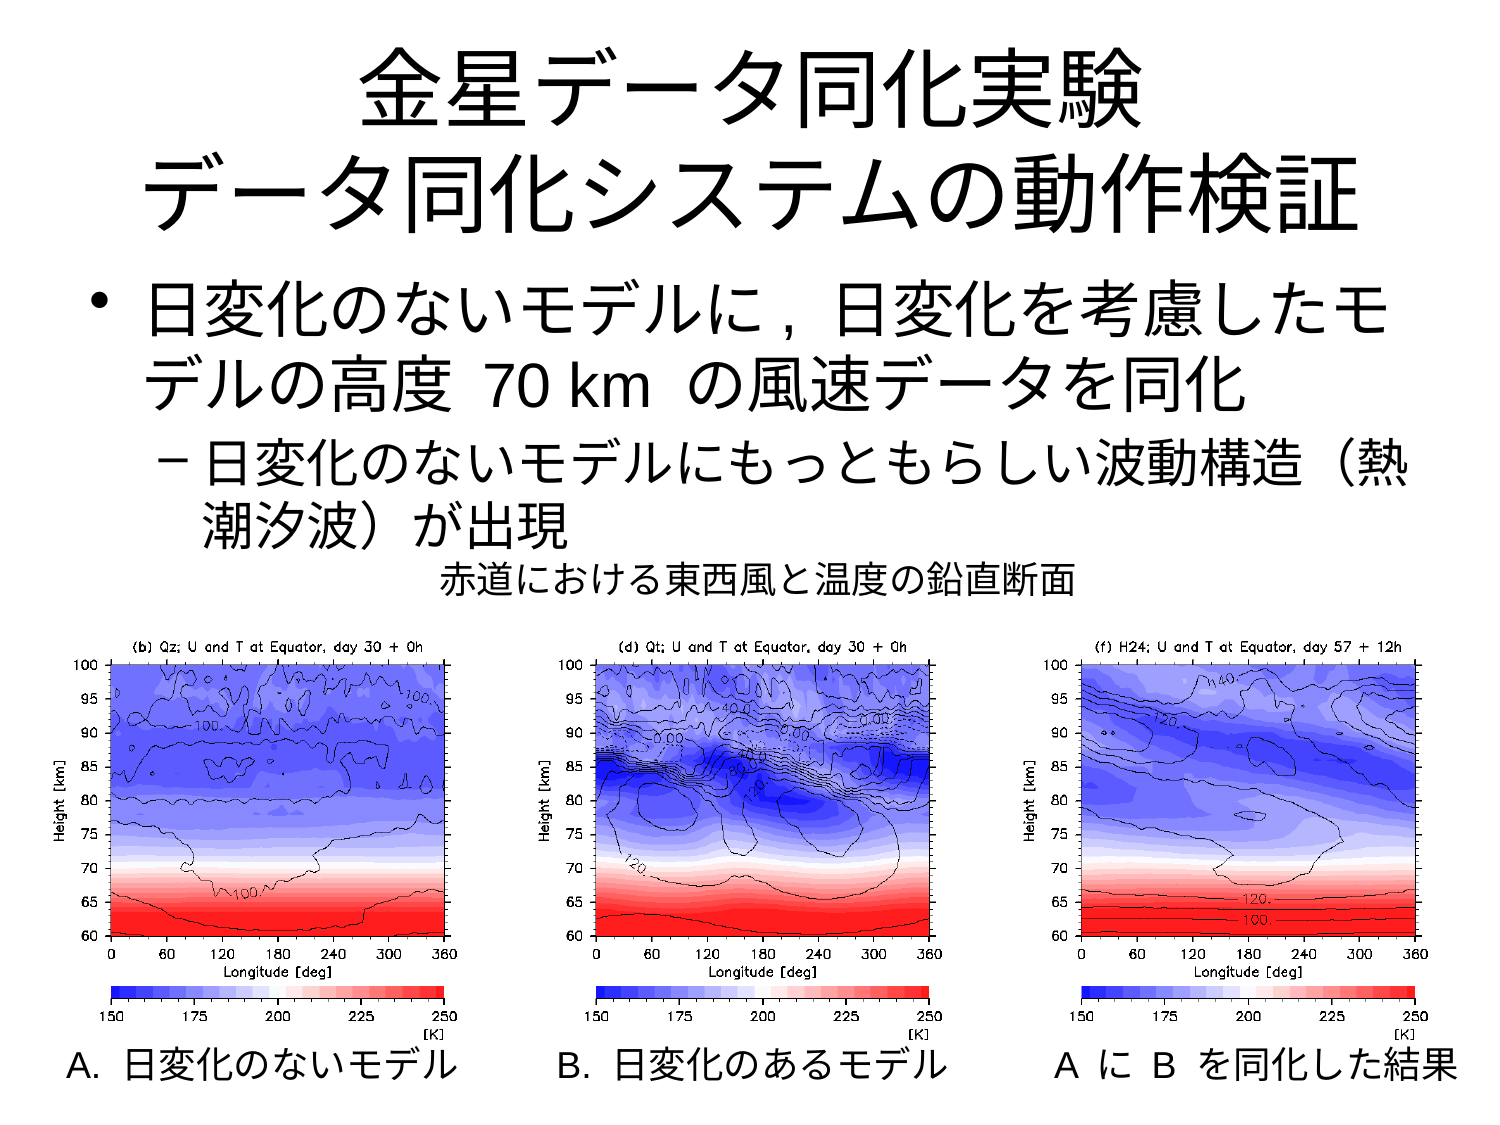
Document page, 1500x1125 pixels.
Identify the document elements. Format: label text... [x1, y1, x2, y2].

picture [529, 619, 955, 1045]
picture [1014, 619, 1440, 1045]
picture [43, 619, 469, 1045]
text_box A. 日変化のないモデル [51, 1047, 474, 1094]
title 金星データ同化実験 データ同化システムの動作検証 [74, 44, 1426, 233]
text_box A に B を同化した結果 [1039, 1033, 1474, 1094]
list 日変化のないモデルに, 日変化を考慮したモデルの高度 70 km の風速データを同化 日変化のないモデルにもっともらしい波動構造（熱潮汐波）が出現 [74, 262, 1426, 1006]
text_box 赤道における東西風と温度の鉛直断面 [424, 549, 1092, 609]
text_box B. 日変化のあるモデル [541, 1033, 964, 1094]
